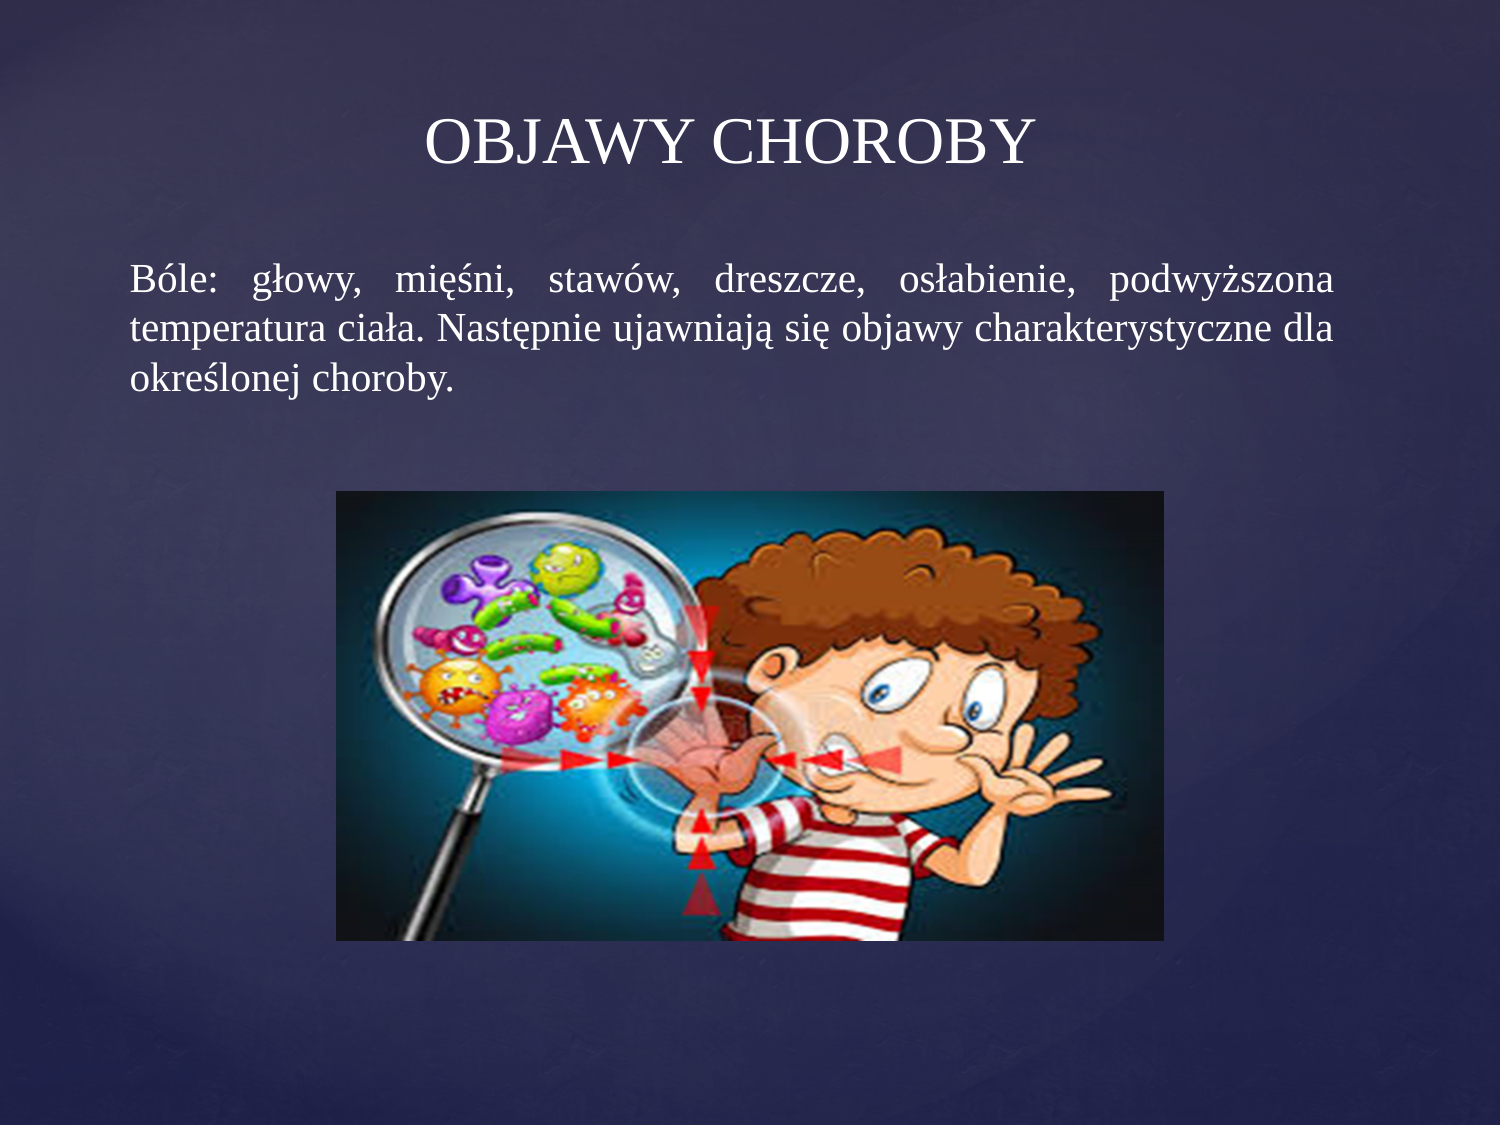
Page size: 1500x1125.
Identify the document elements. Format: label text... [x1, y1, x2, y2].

list Bóle: głowy, mięśni, stawów, dreszcze, osłabienie, podwyższona temperatura ciała. Następnie ujawniają się objawy charakterystyczne dla określonej choroby. [112, 208, 1350, 409]
picture [335, 491, 1164, 941]
title OBJAWY CHOROBY [112, 66, 1350, 185]
